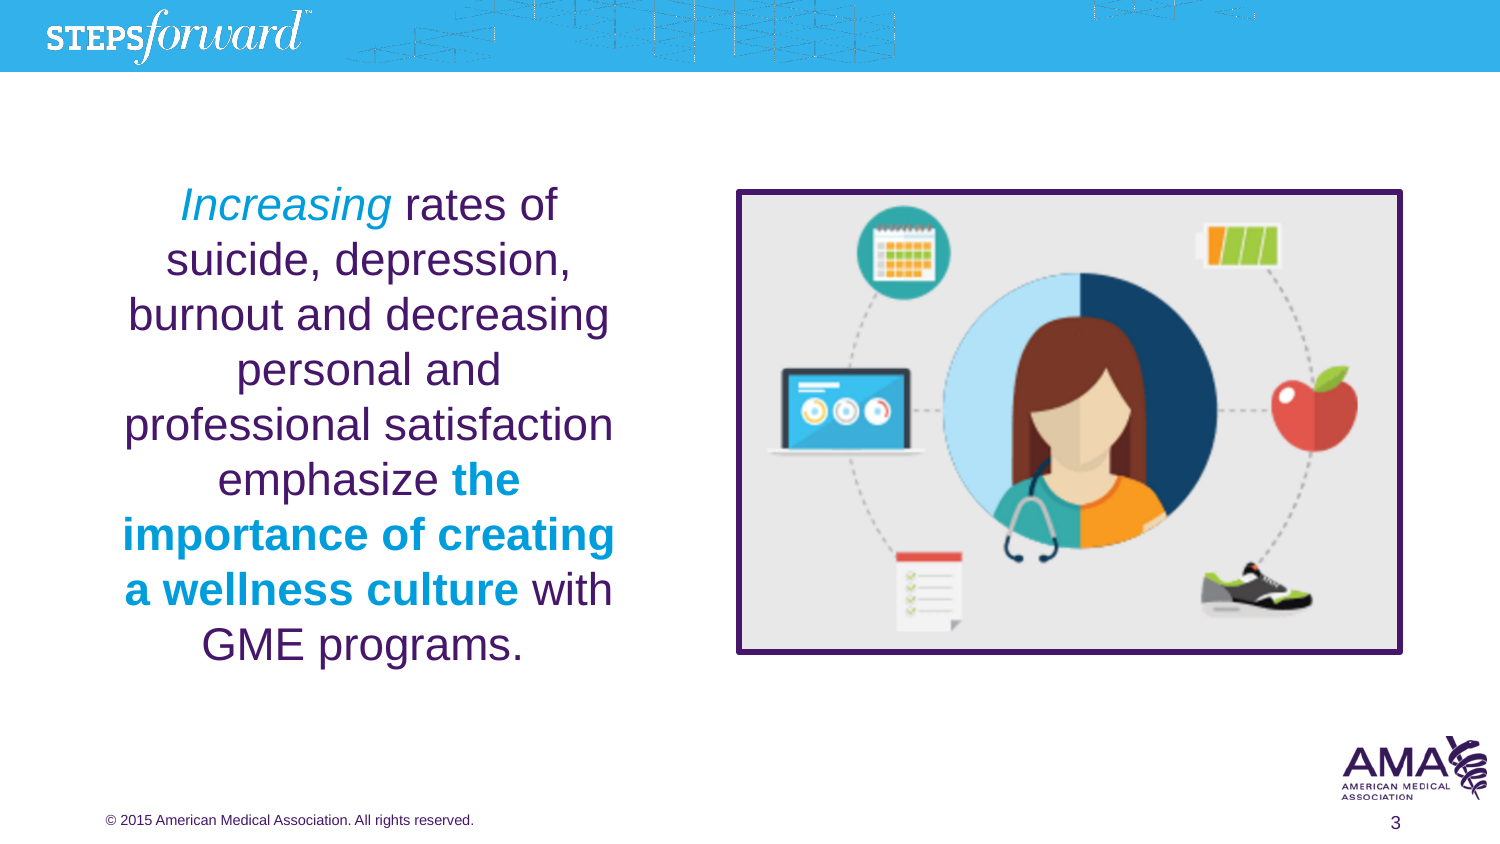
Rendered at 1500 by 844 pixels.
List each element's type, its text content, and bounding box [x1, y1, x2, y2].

picture [334, 0, 1372, 63]
title Increasing rates of suicide, depression, burnout and decreasing personal and professional satisfaction emphasize the importance of creating a wellness culture with GME programs. [101, 143, 637, 701]
picture [741, 194, 1397, 650]
picture [47, 9, 312, 65]
picture [1341, 736, 1487, 800]
slide_number 3 [1066, 802, 1417, 844]
